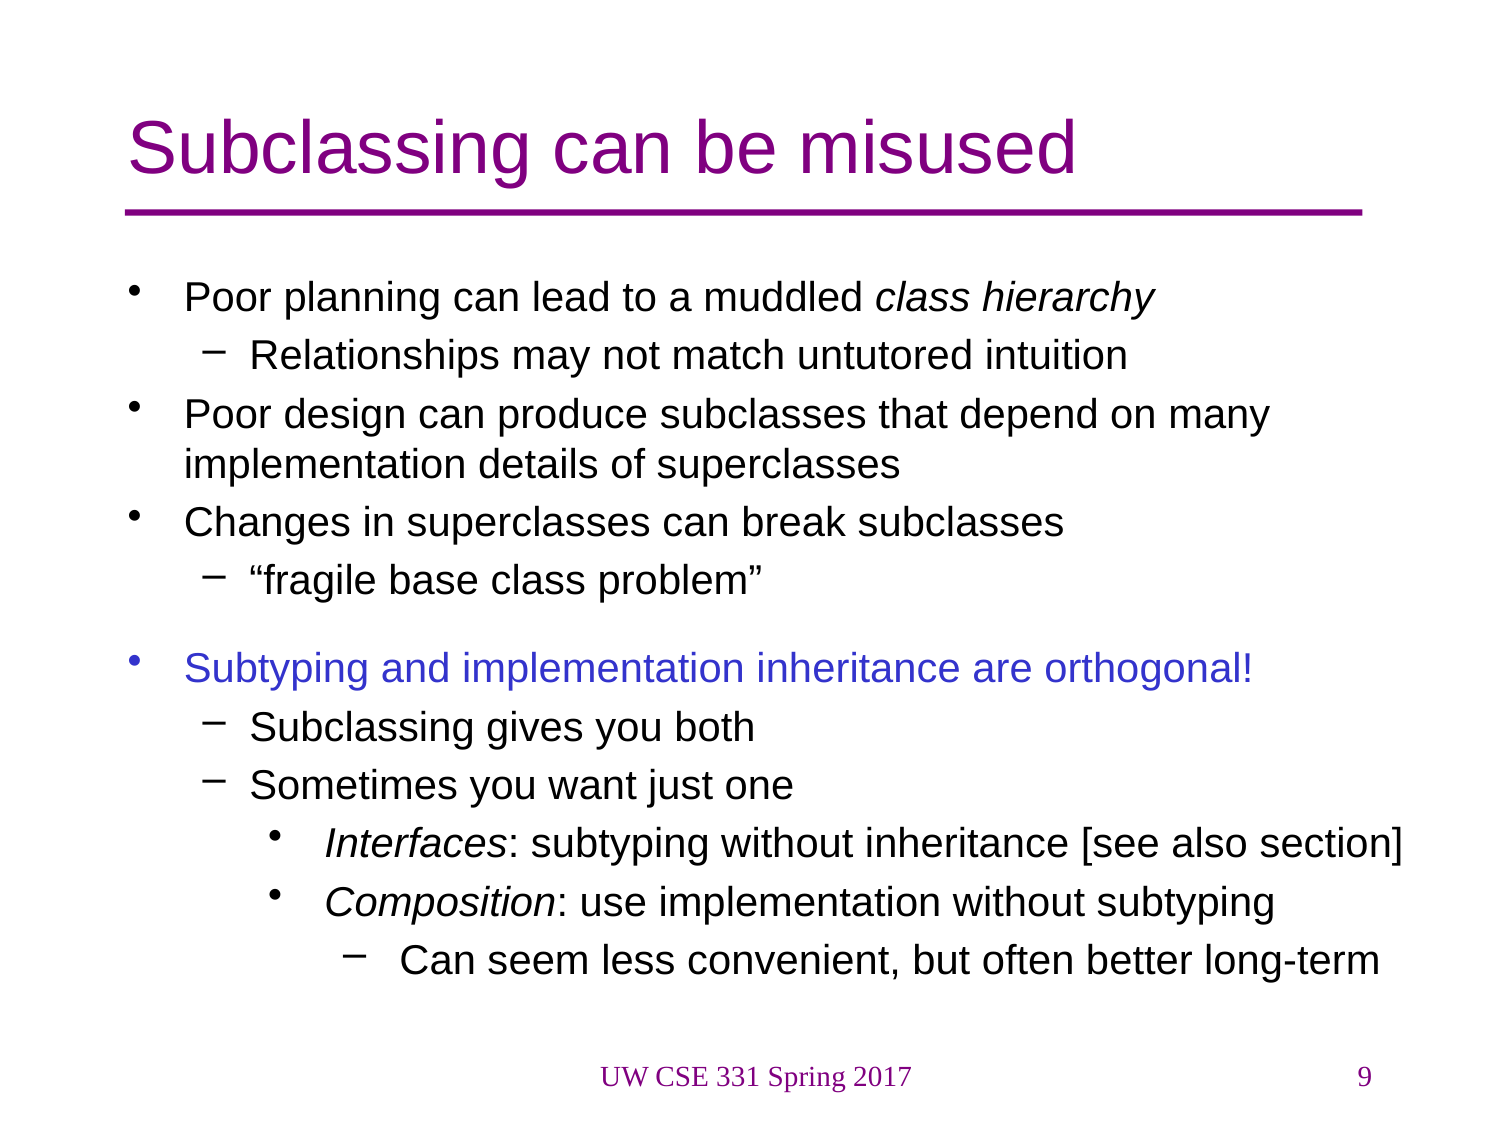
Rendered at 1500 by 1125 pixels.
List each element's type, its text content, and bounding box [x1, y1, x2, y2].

list Poor planning can lead to a muddled class hierarchy Relationships may not match untutored intuition Poor design can produce subclasses that depend on many implementation details of superclasses Changes in superclasses can break subclasses “fragile base class problem” Subtyping and implementation inheritance are orthogonal! Subclassing gives you both Sometimes you want just one Interfaces: subtyping without inheritance [see also section] Composition: use implementation without subtyping Can seem less convenient, but often better long-term [112, 262, 1463, 1063]
title Subclassing can be misused [112, 50, 1388, 238]
footer UW CSE 331 Spring 2017 [474, 1049, 1038, 1125]
slide_number 9 [1074, 1049, 1388, 1125]
